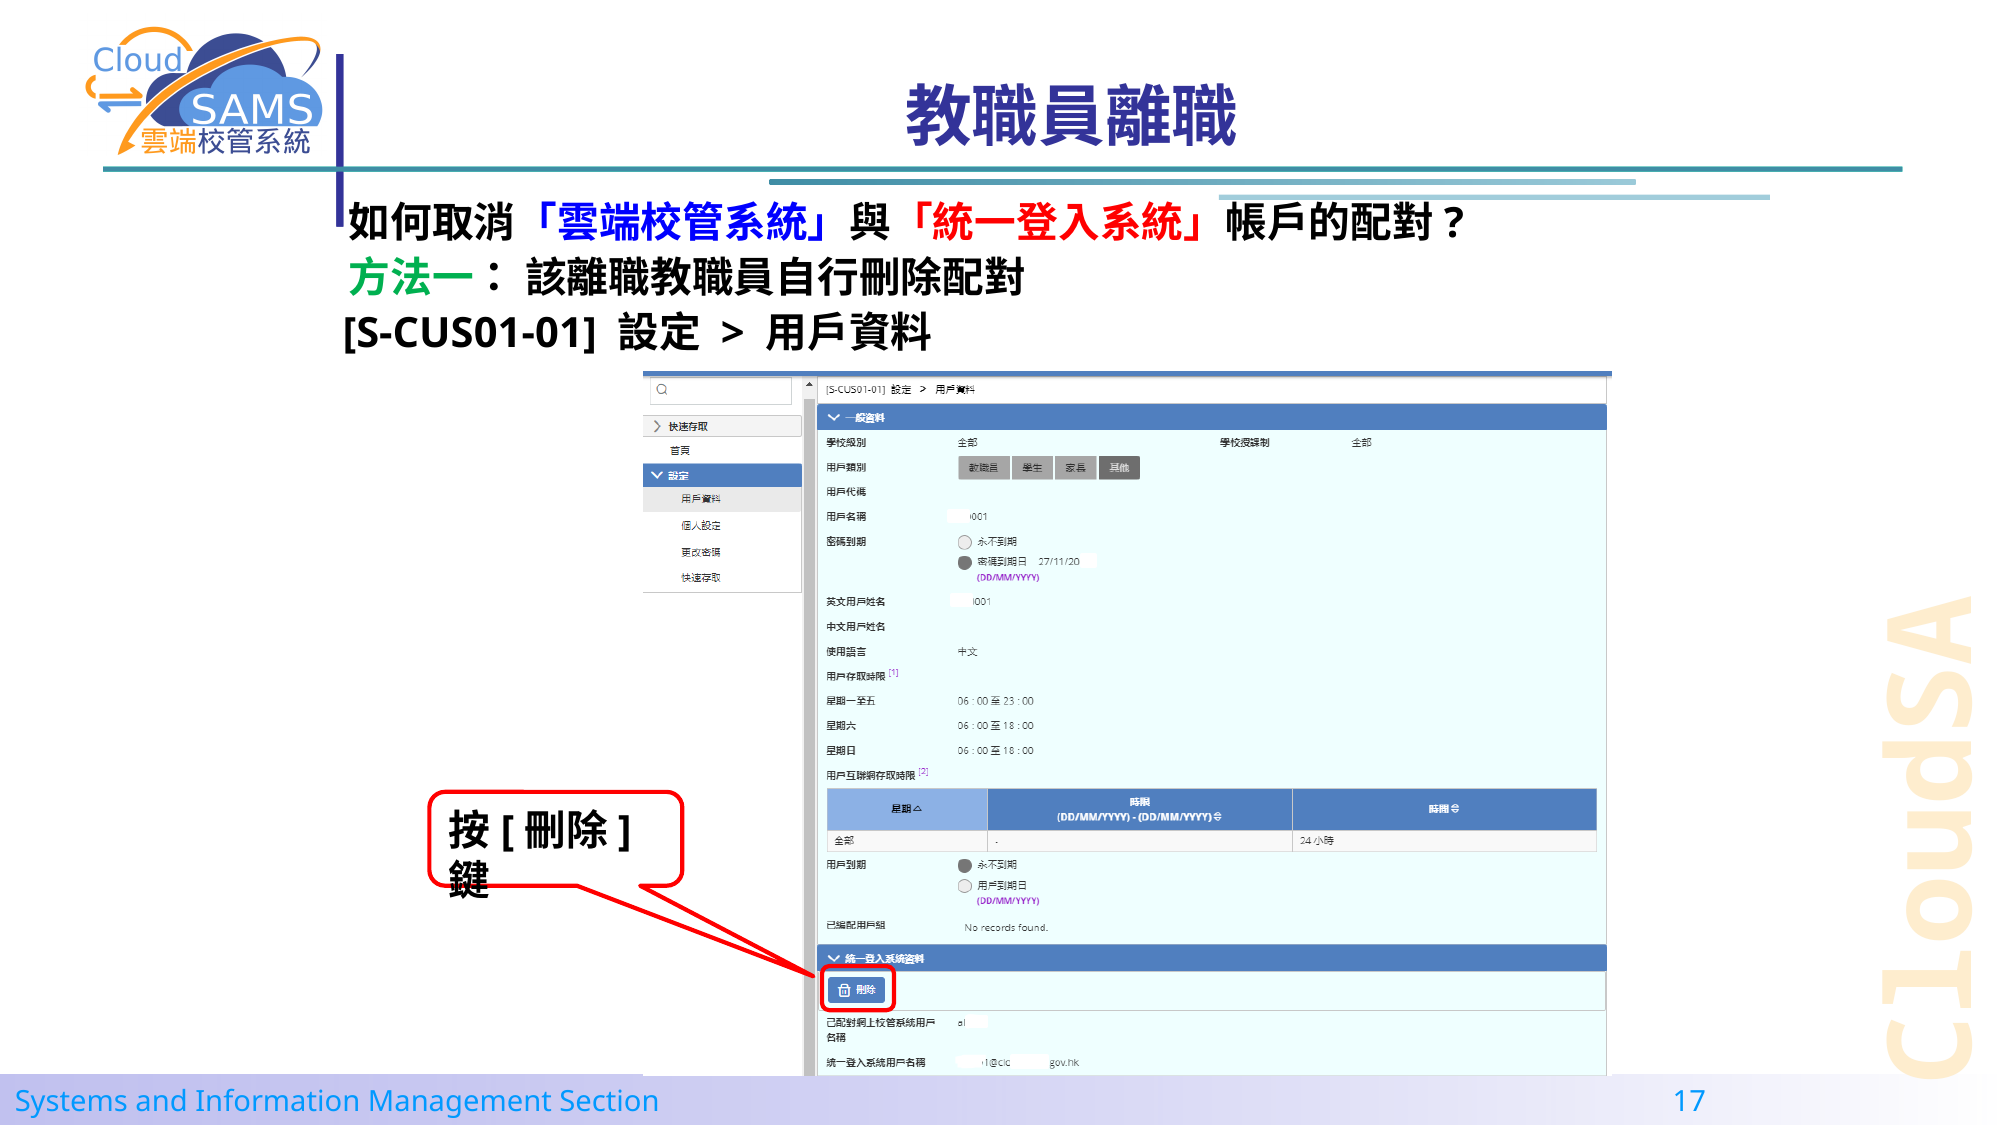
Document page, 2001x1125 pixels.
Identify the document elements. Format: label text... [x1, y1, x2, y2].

text_box 按[刪除]鍵 [429, 791, 638, 910]
picture [643, 371, 1612, 1076]
title 教職員離職 [811, 35, 1333, 161]
text_box 如何取消「雲端校管系統」與「統一登入系統」帳戶的配對? [333, 188, 1724, 254]
text_box [S-CUS01-01] 設定 > 用戶資料 [327, 298, 948, 364]
text_box 方法一： 該離職教職員自行刪除配對 [333, 243, 1047, 309]
picture [79, 13, 327, 156]
